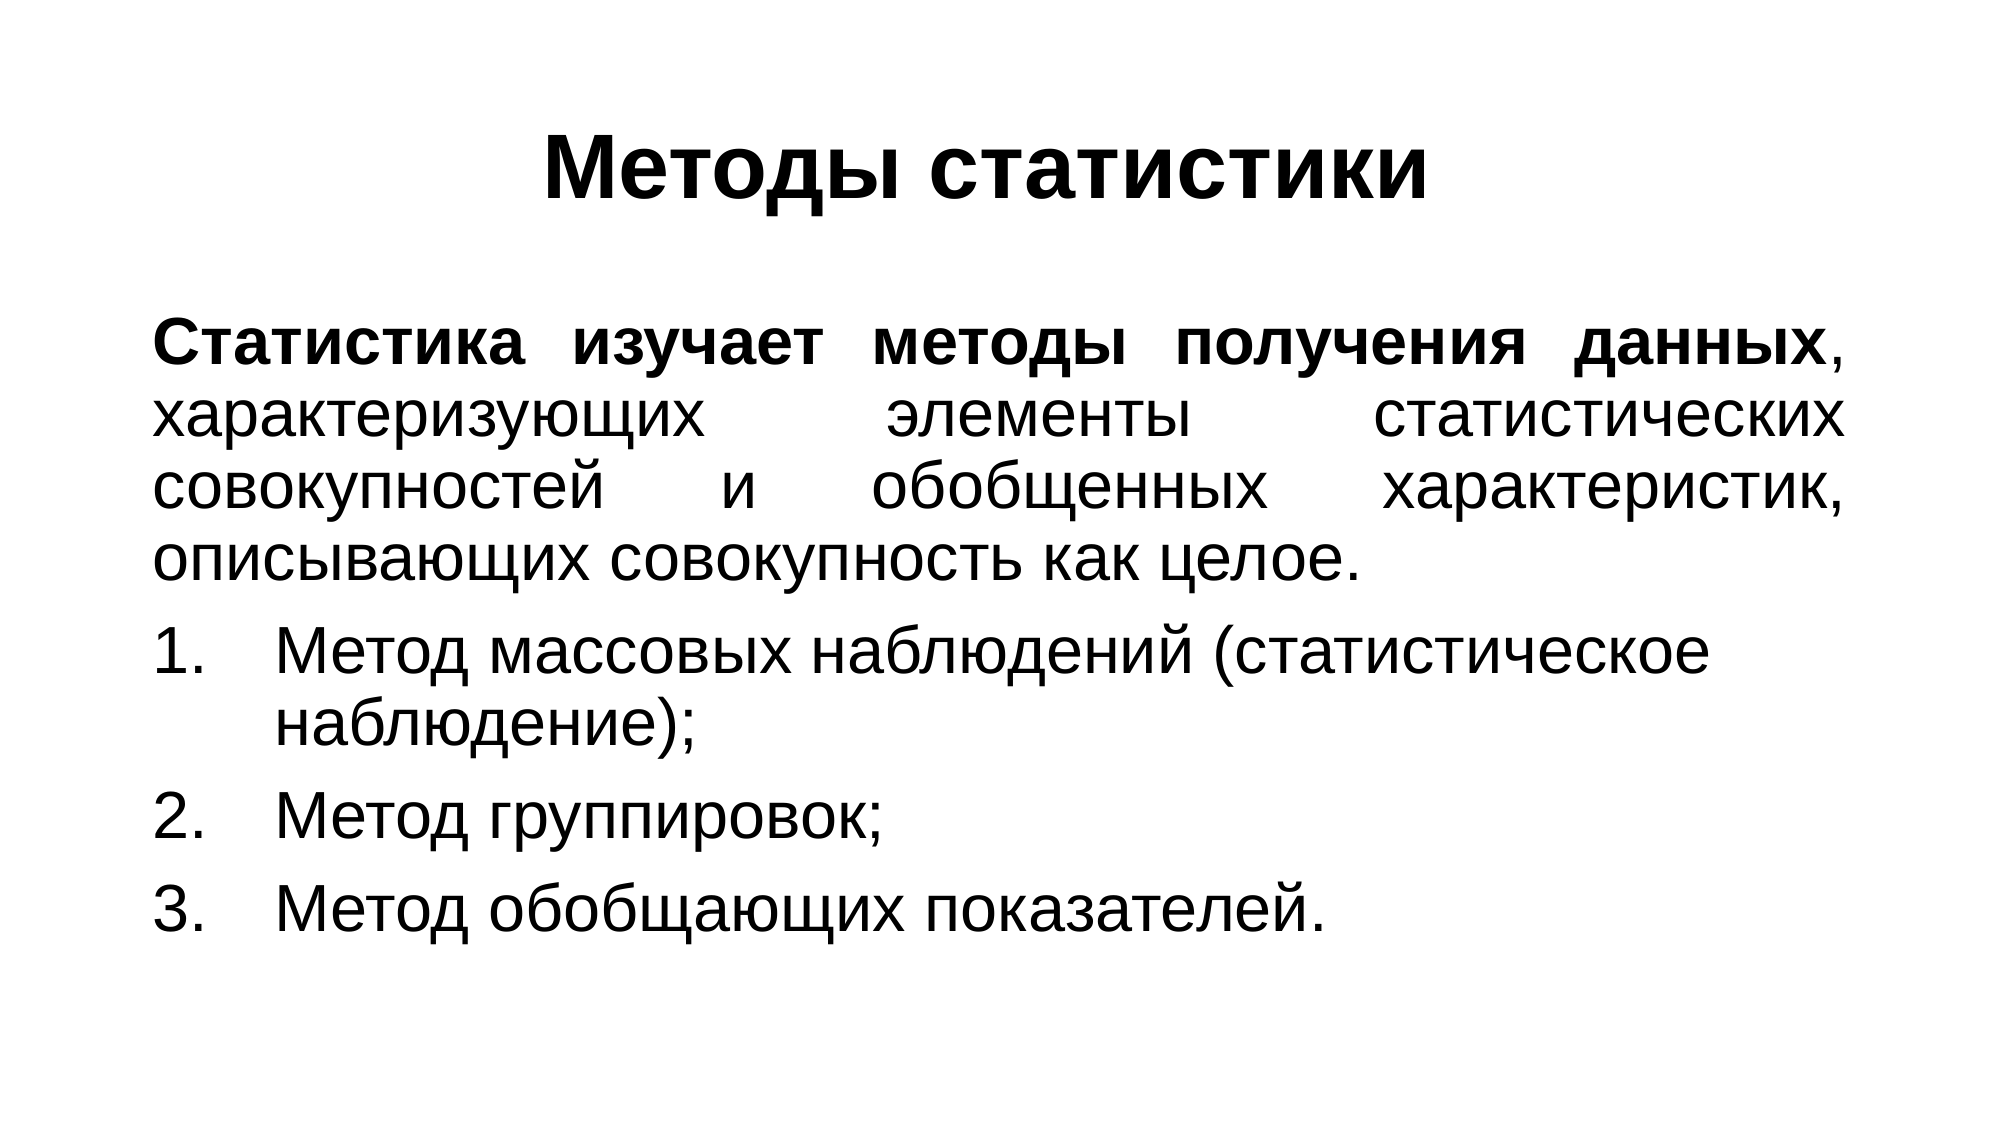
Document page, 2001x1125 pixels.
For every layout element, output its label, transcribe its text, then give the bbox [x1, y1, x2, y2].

list Статистика изучает методы получения данных, характеризующих элементы статистических совокупностей и обобщенных характеристик, описывающих совокупность как целое. Метод массовых наблюдений (статистическое наблюдение); Метод группировок; Метод обобщающих показателей. [137, 299, 1863, 1014]
title Методы статистики [137, 59, 1863, 278]
